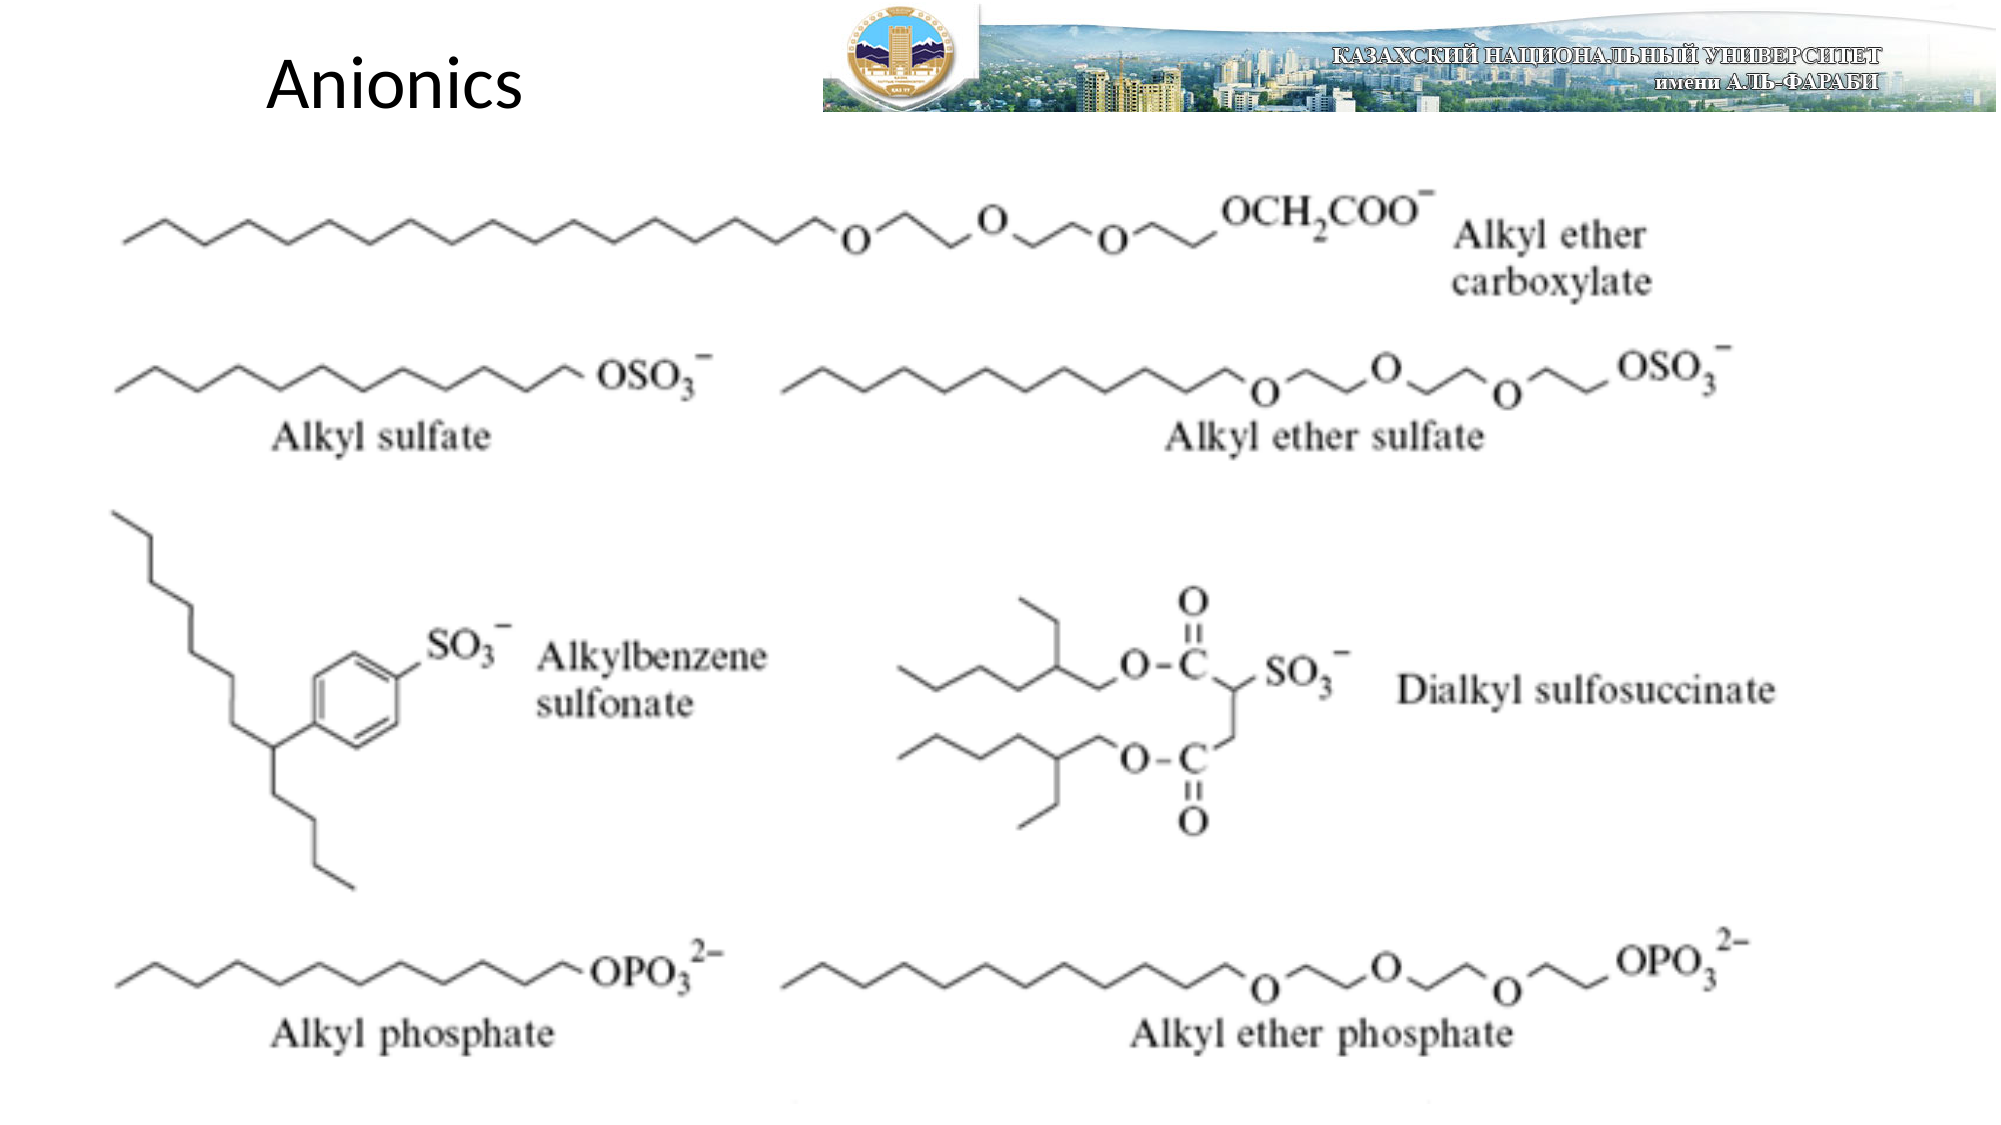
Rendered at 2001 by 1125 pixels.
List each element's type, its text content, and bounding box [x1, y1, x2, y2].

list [75, 132, 1892, 1104]
text_box Anionics [251, 26, 539, 131]
picture [823, 2, 1996, 112]
